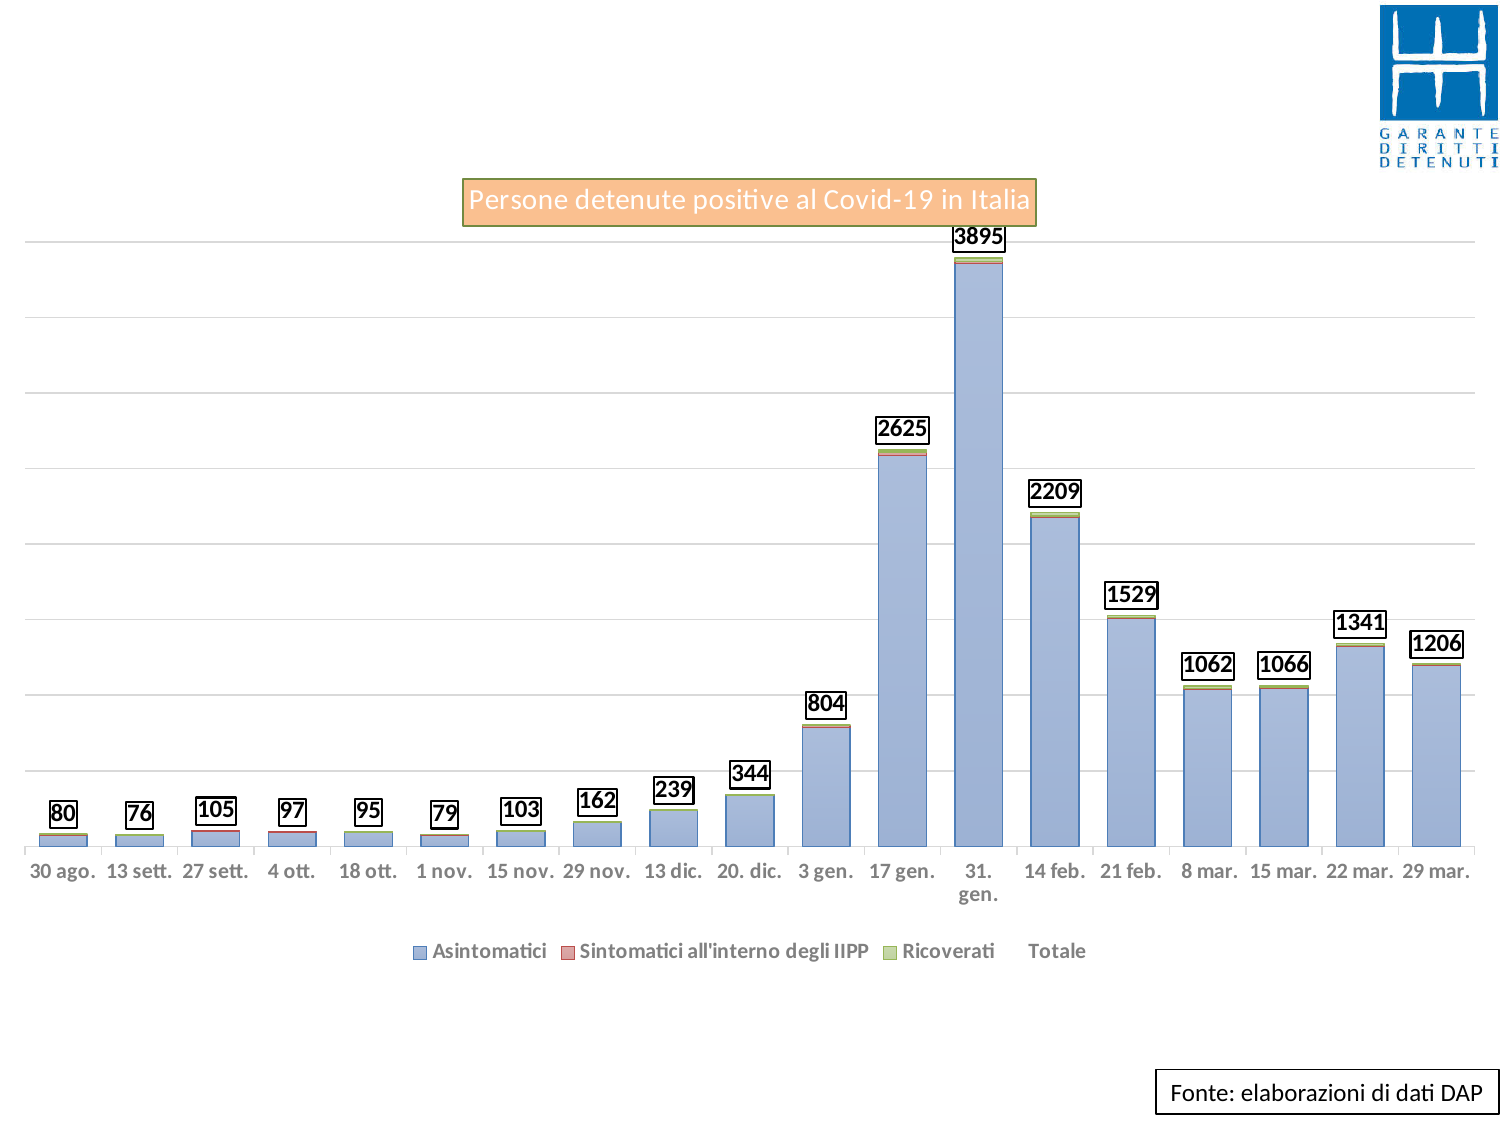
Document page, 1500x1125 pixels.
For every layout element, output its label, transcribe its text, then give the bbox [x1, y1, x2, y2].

text_box Fonte: elaborazioni di dati DAP [1154, 1067, 1500, 1116]
picture [1373, 1, 1500, 154]
chart [0, 154, 1500, 971]
